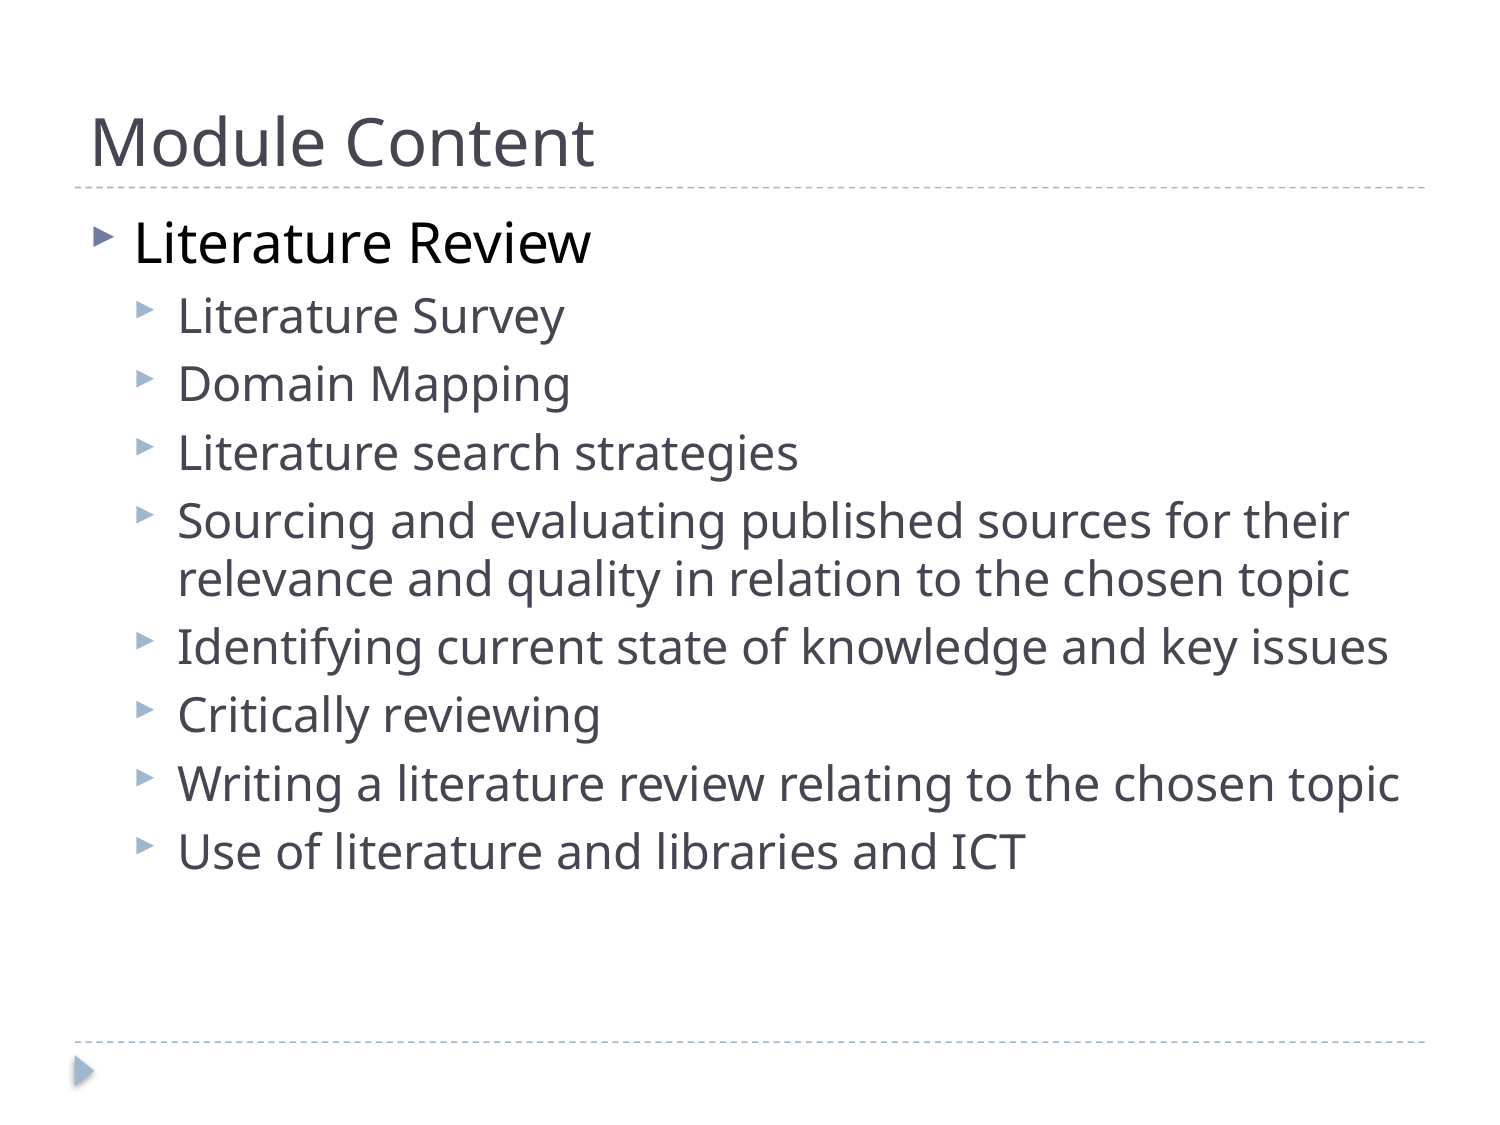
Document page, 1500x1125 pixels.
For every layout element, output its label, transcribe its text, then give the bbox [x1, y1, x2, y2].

list Literature Review Literature Survey Domain Mapping Literature search strategies Sourcing and evaluating published sources for their relevance and quality in relation to the chosen topic Identifying current state of knowledge and key issues Critically reviewing Writing a literature review relating to the chosen topic Use of literature and libraries and ICT [75, 200, 1425, 1010]
title Module Content [75, 24, 1425, 188]
